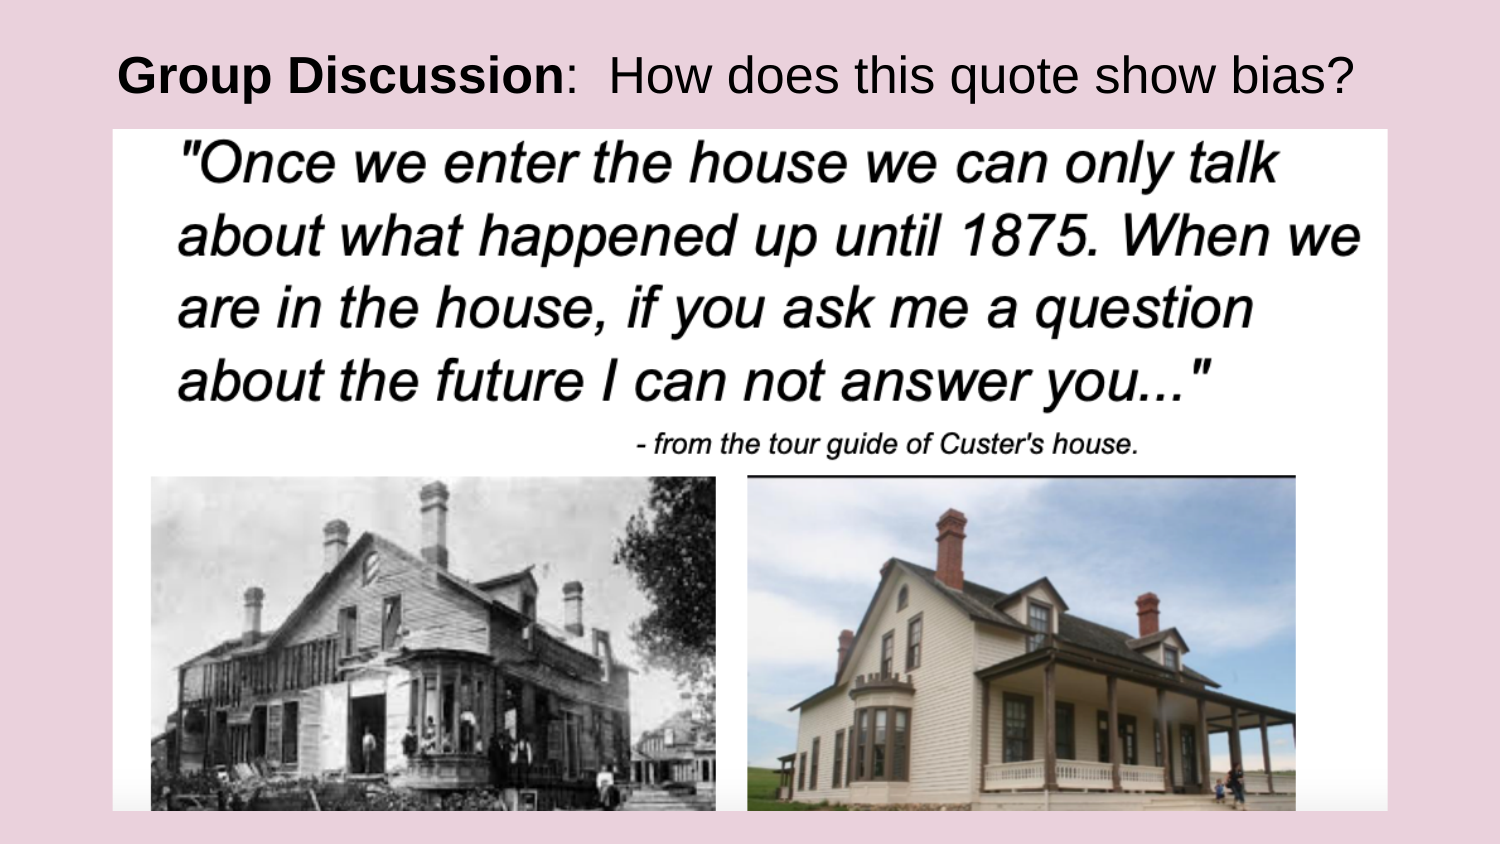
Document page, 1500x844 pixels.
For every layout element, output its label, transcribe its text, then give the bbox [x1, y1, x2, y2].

text_box Group Discussion: How does this quote show bias? [101, 25, 1402, 113]
picture [112, 129, 1388, 811]
